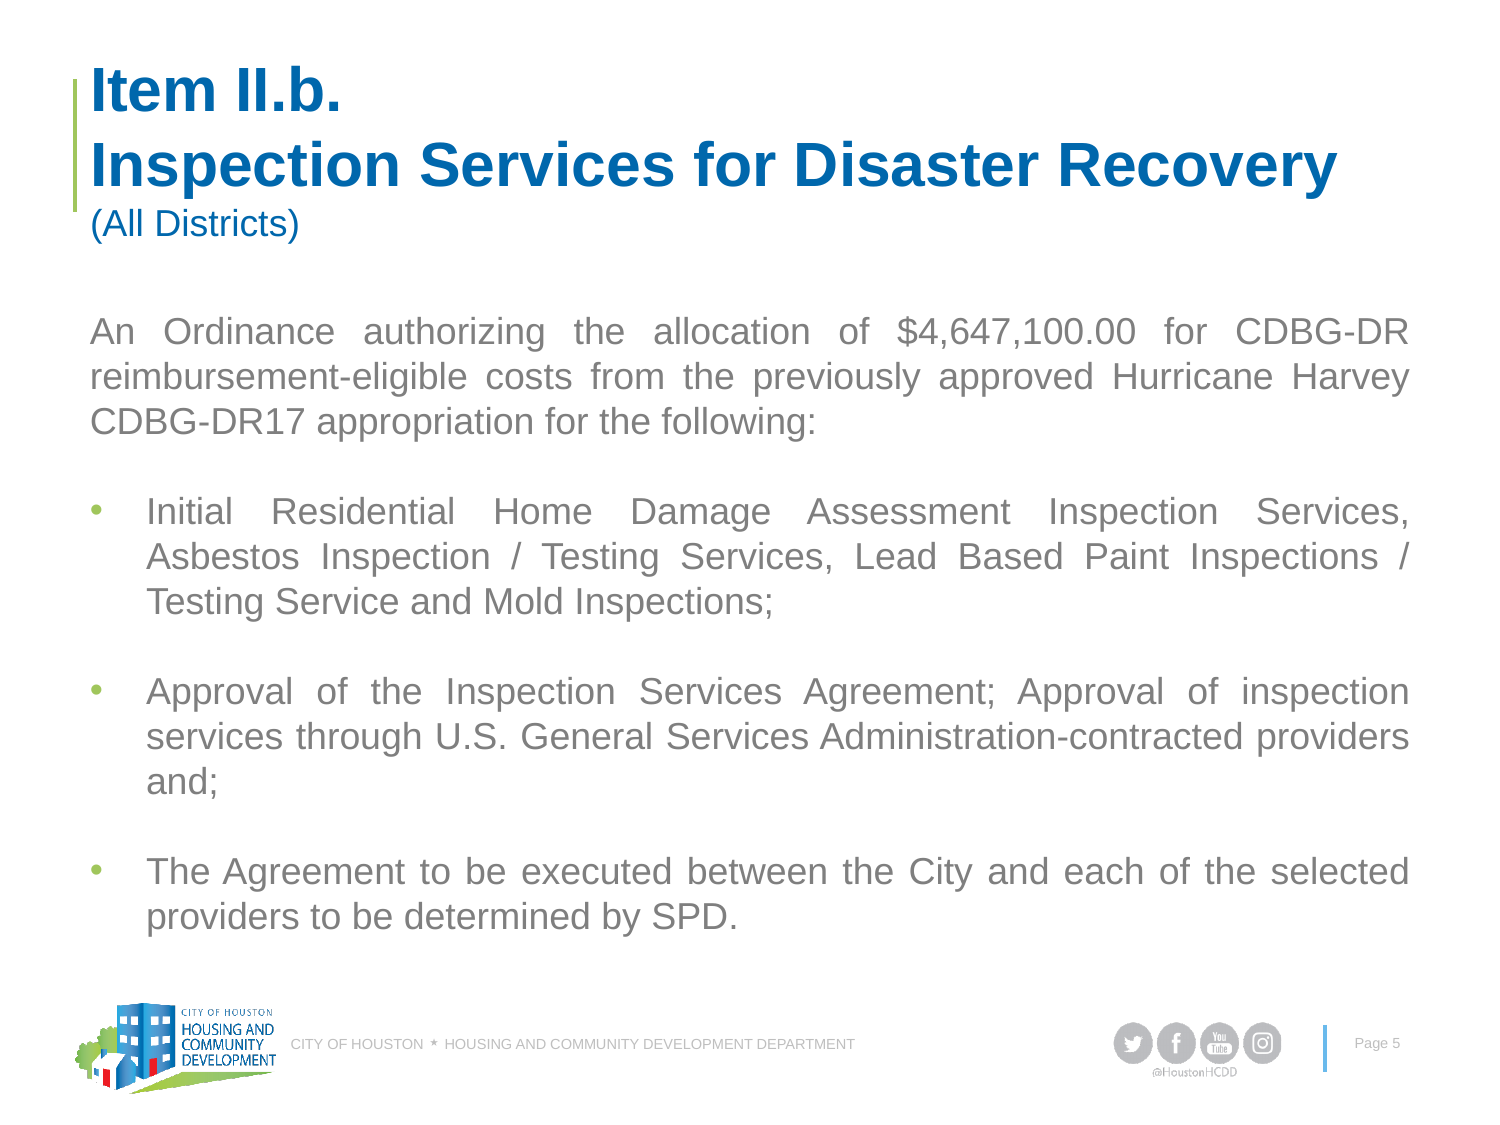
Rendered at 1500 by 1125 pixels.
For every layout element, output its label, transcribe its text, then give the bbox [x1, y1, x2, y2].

title Item II.b. Inspection Services for Disaster Recovery (All Districts) [75, 37, 1425, 255]
picture [75, 1003, 276, 1094]
text_box An Ordinance authorizing the allocation of $4,647,100.00 for CDBG-DR reimbursement-eligible costs from the previously approved Hurricane Harvey CDBG-DR17 appropriation for the following: Initial Residential Home Damage Assessment Inspection Services, Asbestos Inspection / Testing Services, Lead Based Paint Inspections / Testing Service and Mold Inspections; Approval of the Inspection Services Agreement; Approval of inspection services through U.S. General Services Administration-contracted providers and; The Agreement to be executed between the City and each of the selected providers to be determined by SPD. [74, 299, 1425, 945]
